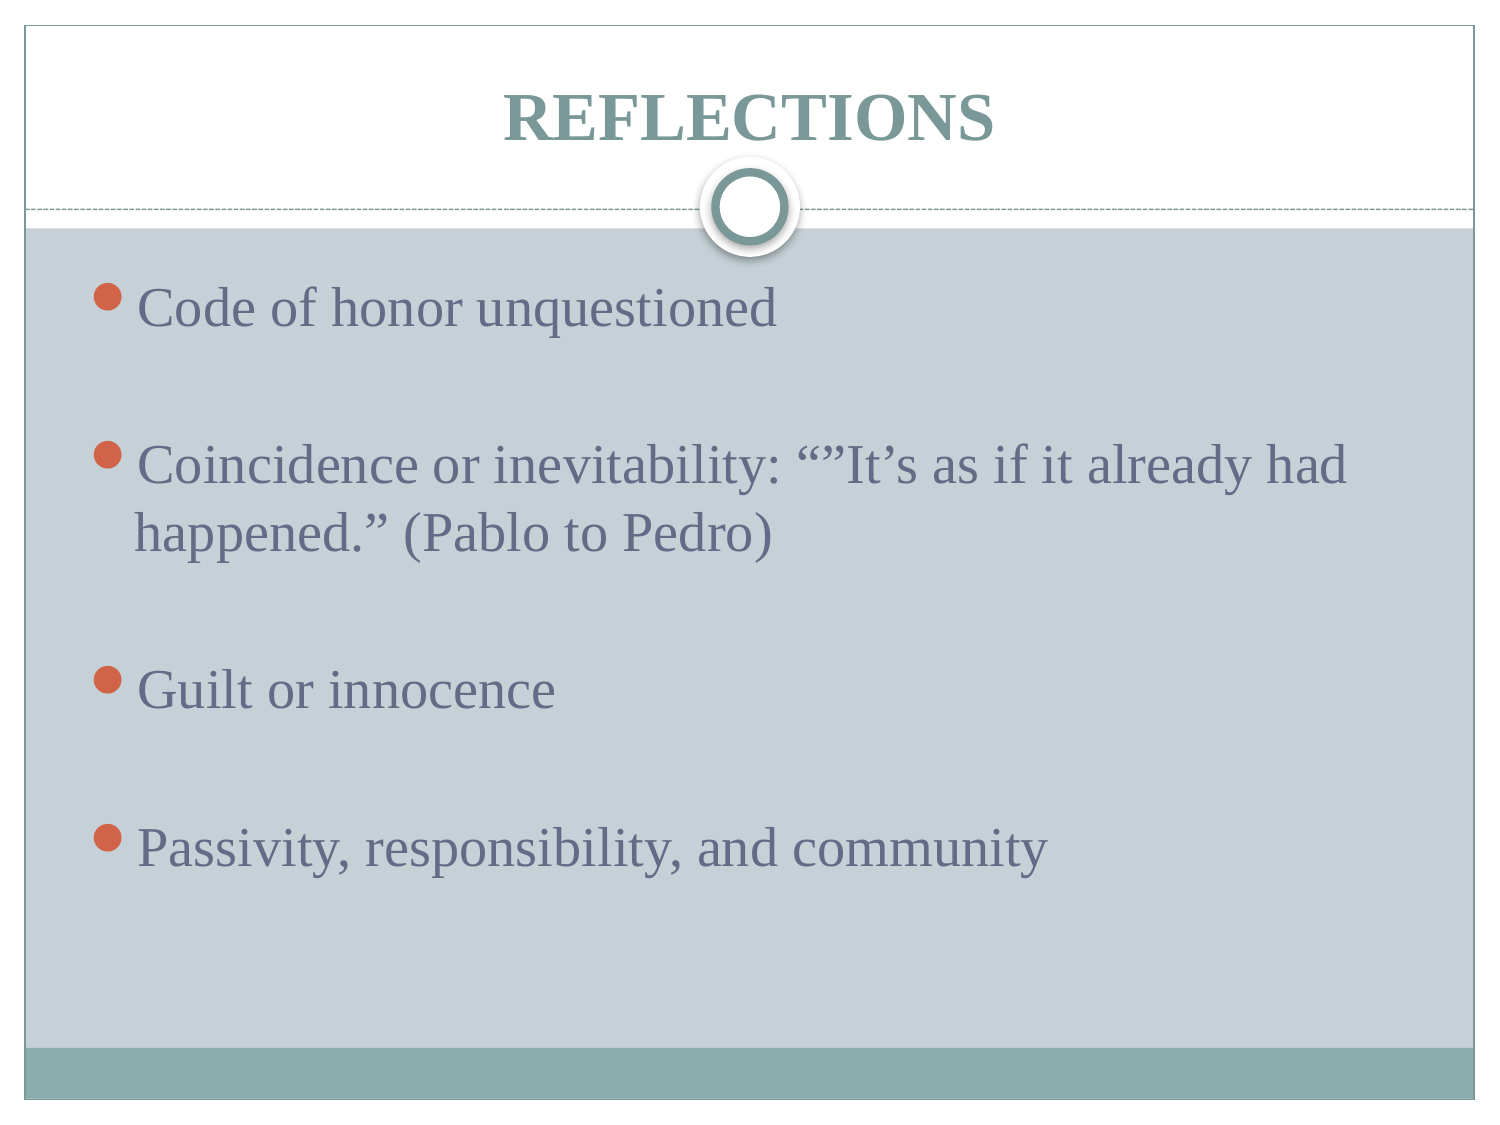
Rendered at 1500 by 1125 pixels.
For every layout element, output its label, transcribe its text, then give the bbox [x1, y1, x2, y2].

title REFLECTIONS [49, 37, 1450, 162]
list Code of honor unquestioned Coincidence or inevitability: “”It’s as if it already had happened.” (Pablo to Pedro) Guilt or innocence Passivity, responsibility, and community [75, 262, 1425, 1005]
